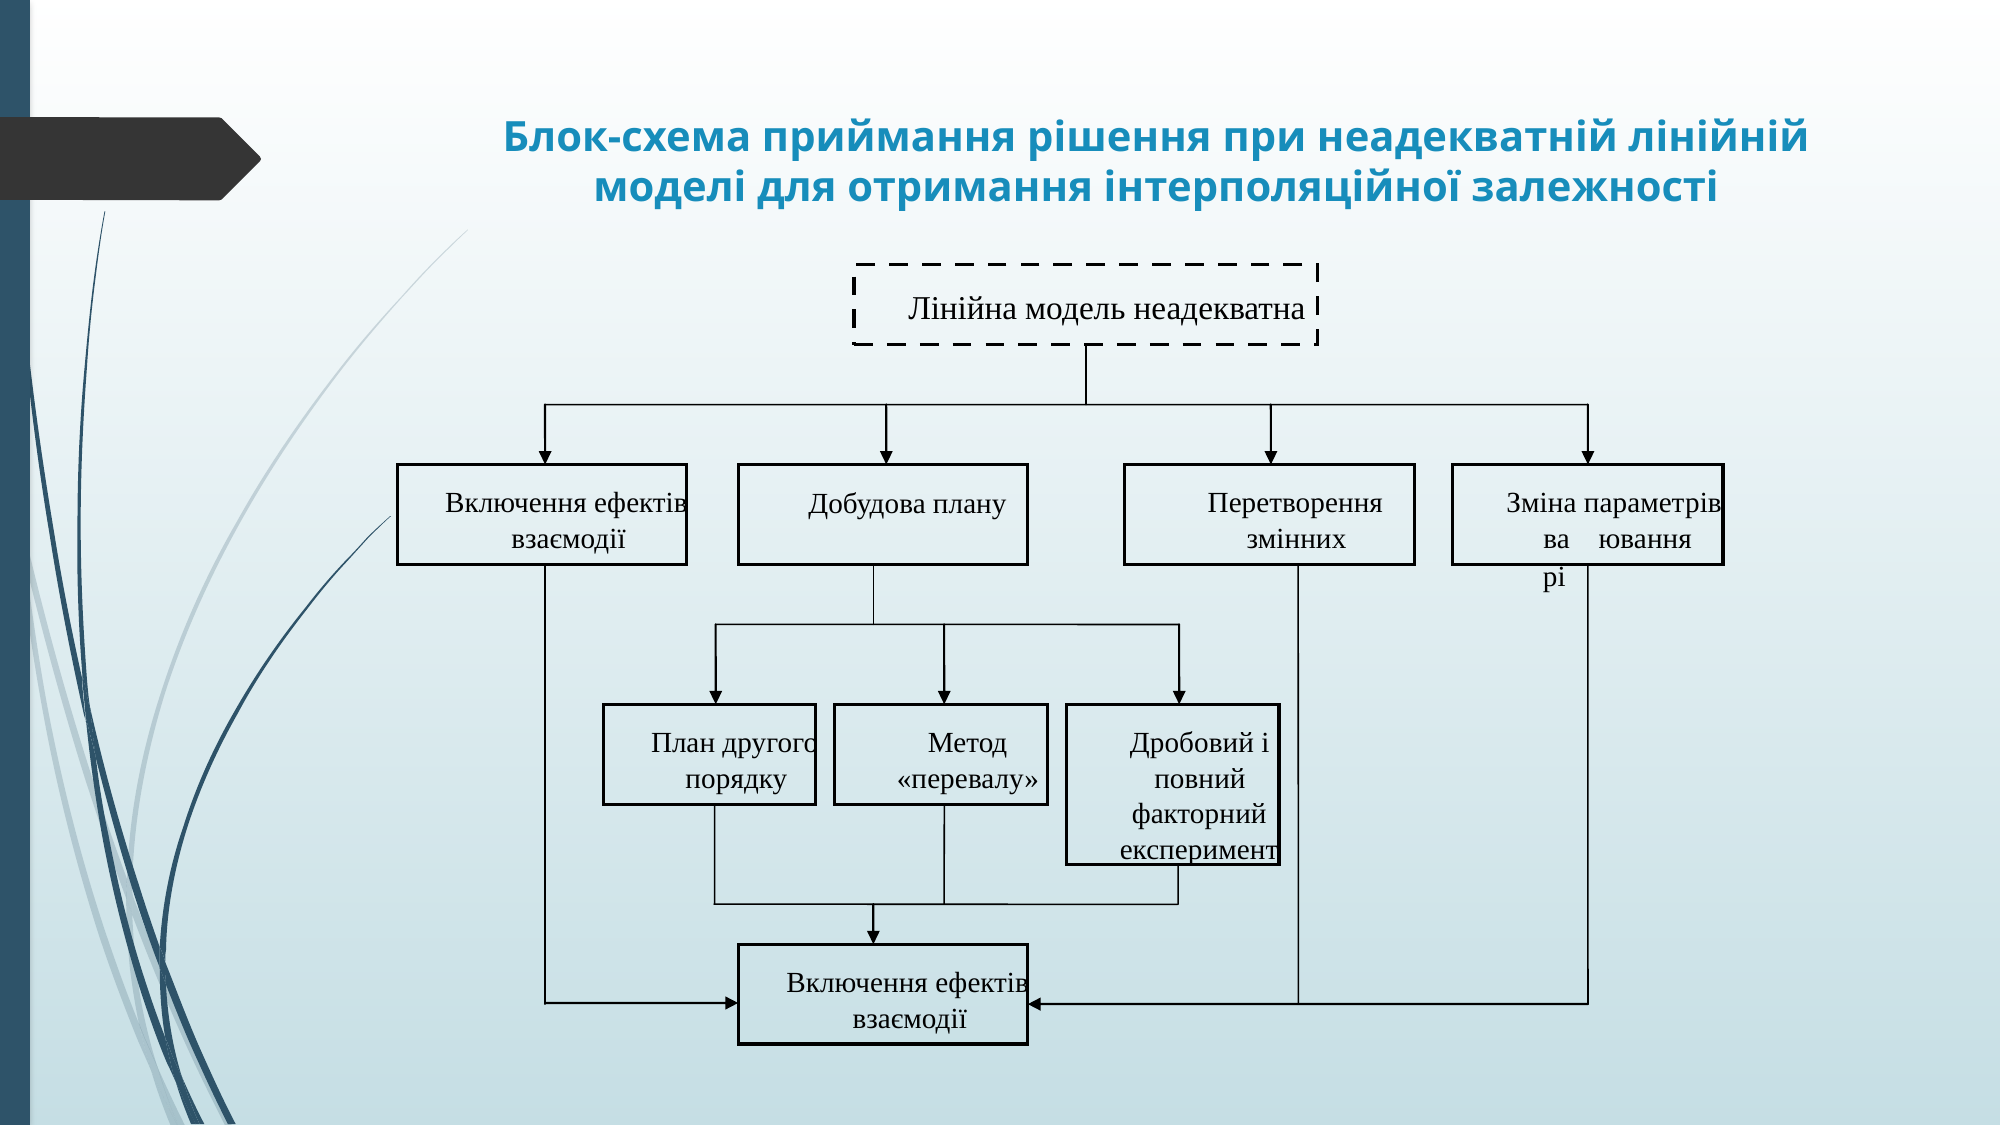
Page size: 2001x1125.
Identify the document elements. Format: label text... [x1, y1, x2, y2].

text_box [396, 264, 1782, 1045]
title Блок-схема приймання рішення при неадекватній лінійній моделі для отримання інтерполяційної залежності [425, 102, 1888, 230]
text_box [424, 230, 1888, 957]
